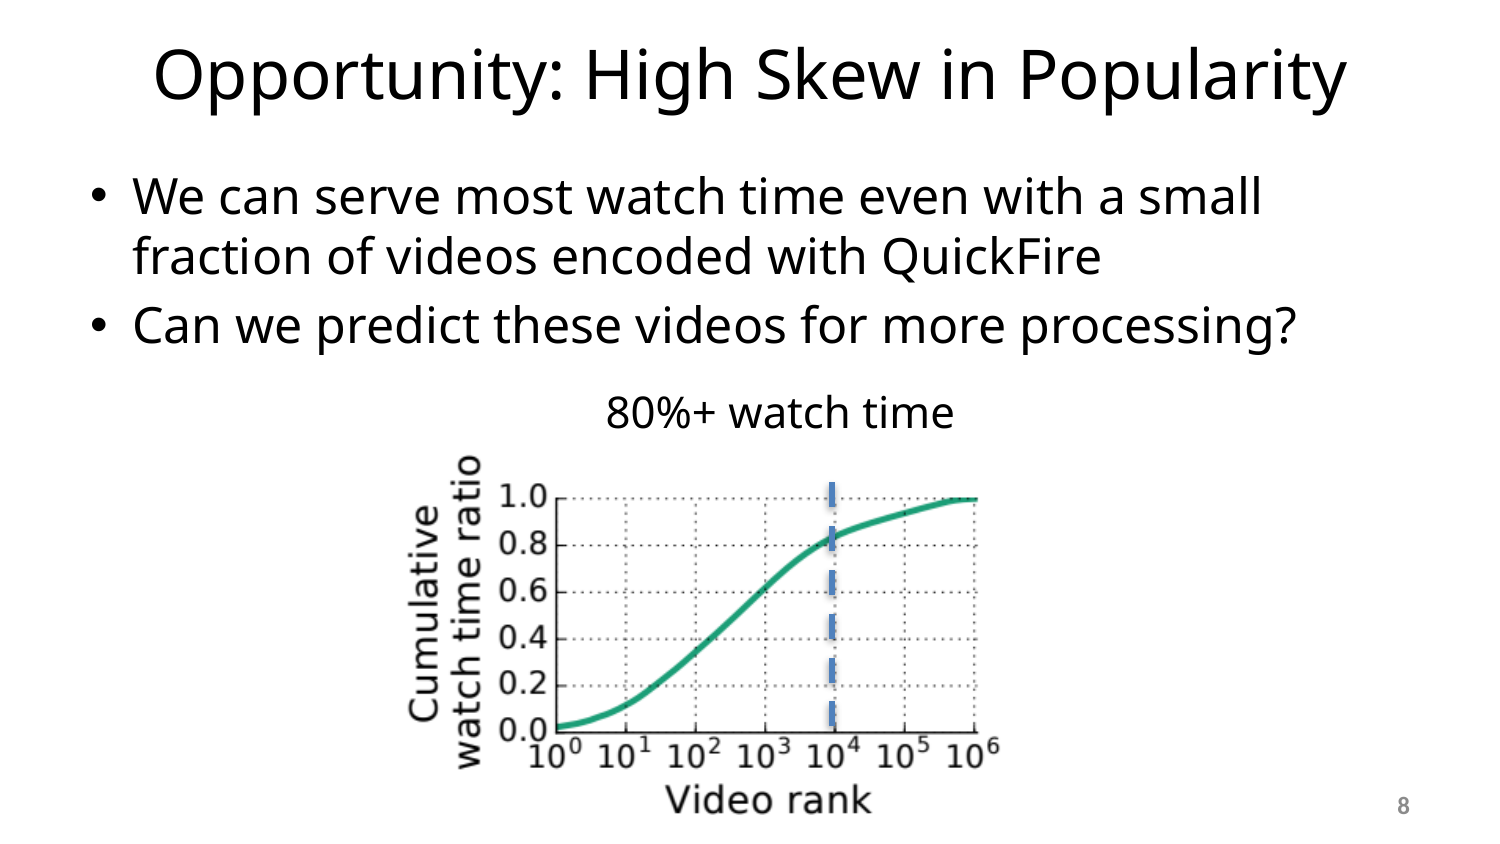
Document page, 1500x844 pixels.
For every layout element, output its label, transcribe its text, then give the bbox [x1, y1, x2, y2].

slide_number 8 [1074, 782, 1425, 827]
title Opportunity: High Skew in Popularity [75, 1, 1425, 143]
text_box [587, 377, 974, 727]
list We can serve most watch time even with a small fraction of videos encoded with QuickFire Can we predict these videos for more processing? [75, 156, 1425, 714]
picture [394, 446, 1016, 835]
